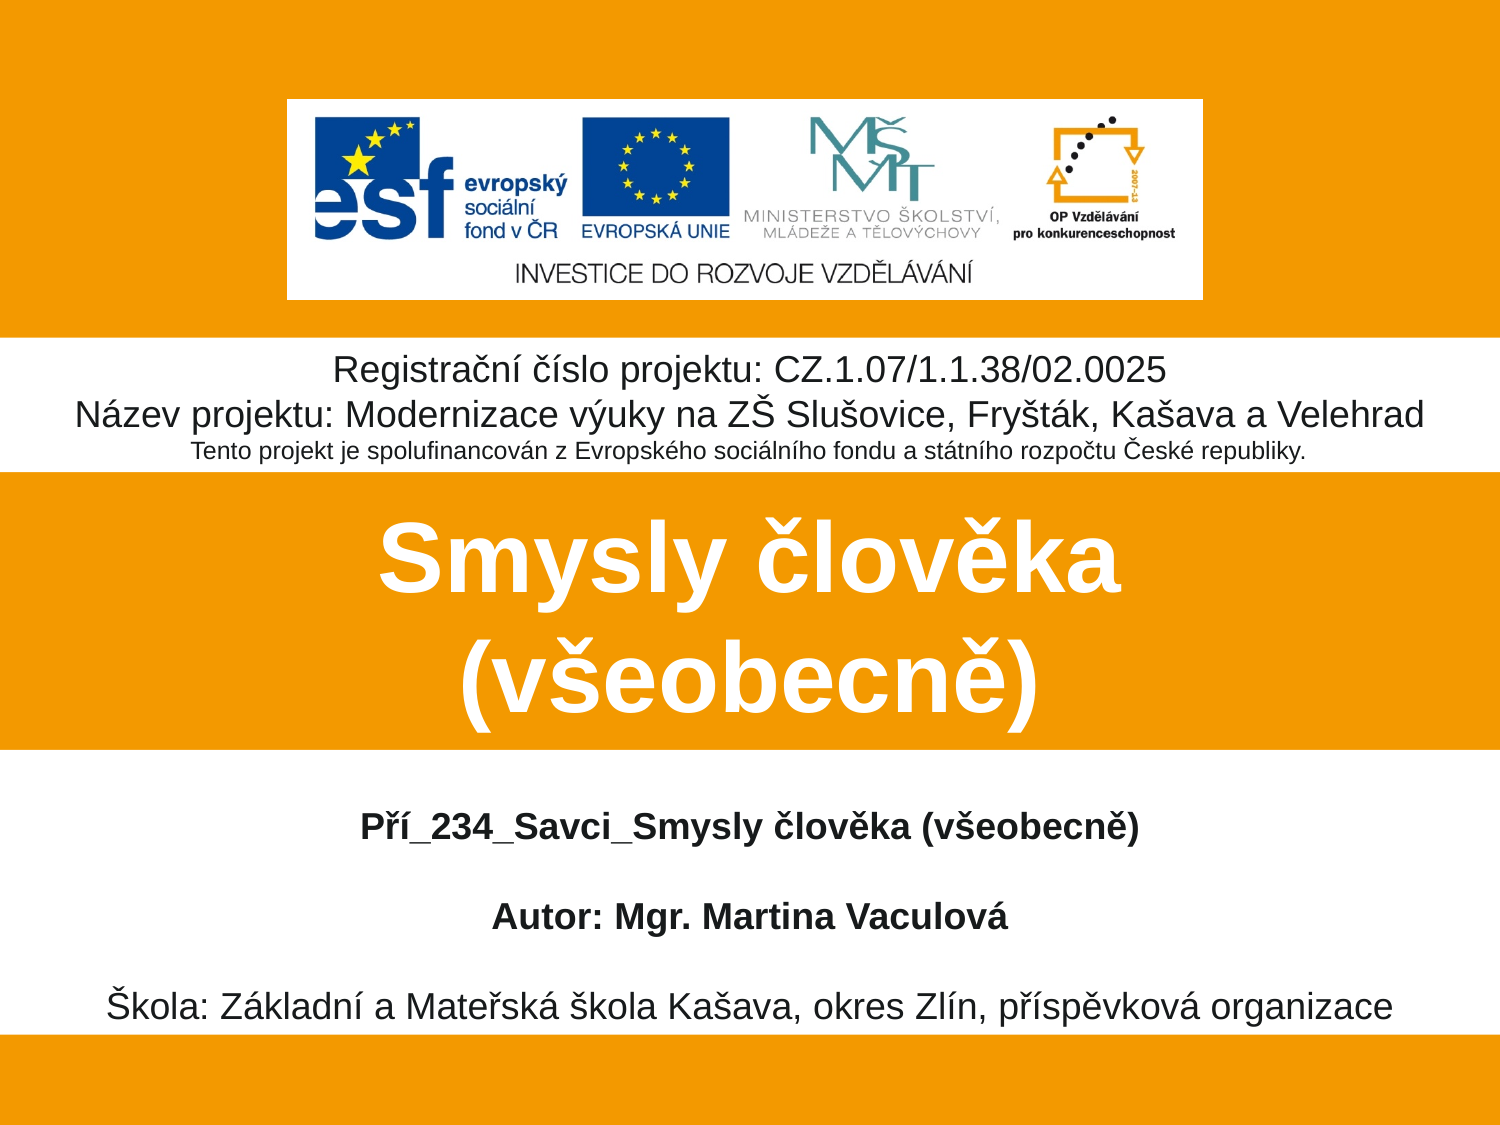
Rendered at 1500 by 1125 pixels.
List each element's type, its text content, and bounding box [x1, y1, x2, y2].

text_box Registrační číslo projektu: CZ.1.07/1.1.38/02.0025 Název projektu: Modernizace výuky na ZŠ Slušovice, Fryšták, Kašava a Velehrad Tento projekt je spolufinancován z Evropského sociálního fondu a státního rozpočtu České republiky. [0, 337, 1500, 473]
text_box Pří_234_Savci_Smysly člověka (všeobecně) Autor: Mgr. Martina Vaculová Škola: Základní a Mateřská škola Kašava, okres Zlín, příspěvková organizace [0, 749, 1500, 1035]
title Smysly člověka (všeobecně) [112, 537, 1388, 688]
picture [287, 99, 1203, 300]
